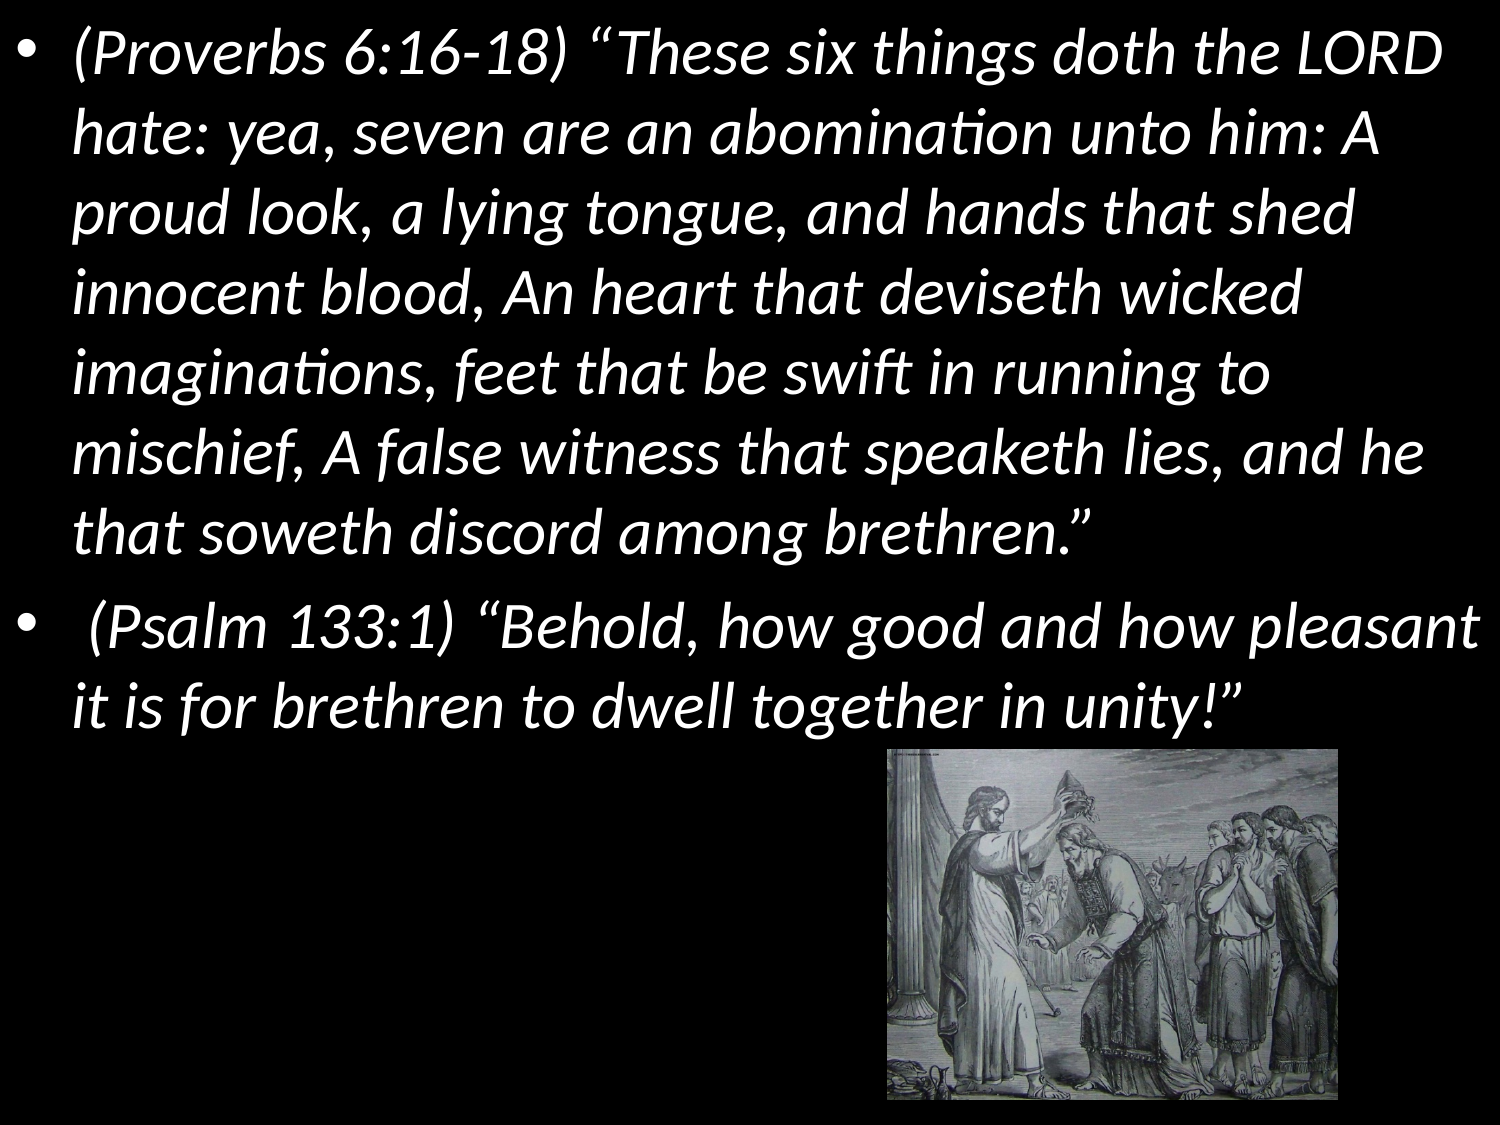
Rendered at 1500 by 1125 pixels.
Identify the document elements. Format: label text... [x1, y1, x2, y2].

picture [887, 749, 1338, 1101]
list (Proverbs 6:16-18) “These six things doth the LORD hate: yea, seven are an abomination unto him: A proud look, a lying tongue, and hands that shed innocent blood, An heart that deviseth wicked imaginations, feet that be swift in running to mischief, A false witness that speaketh lies, and he that soweth discord among brethren.” (Psalm 133:1) “Behold, how good and how pleasant it is for brethren to dwell together in unity!” [0, 0, 1500, 1125]
